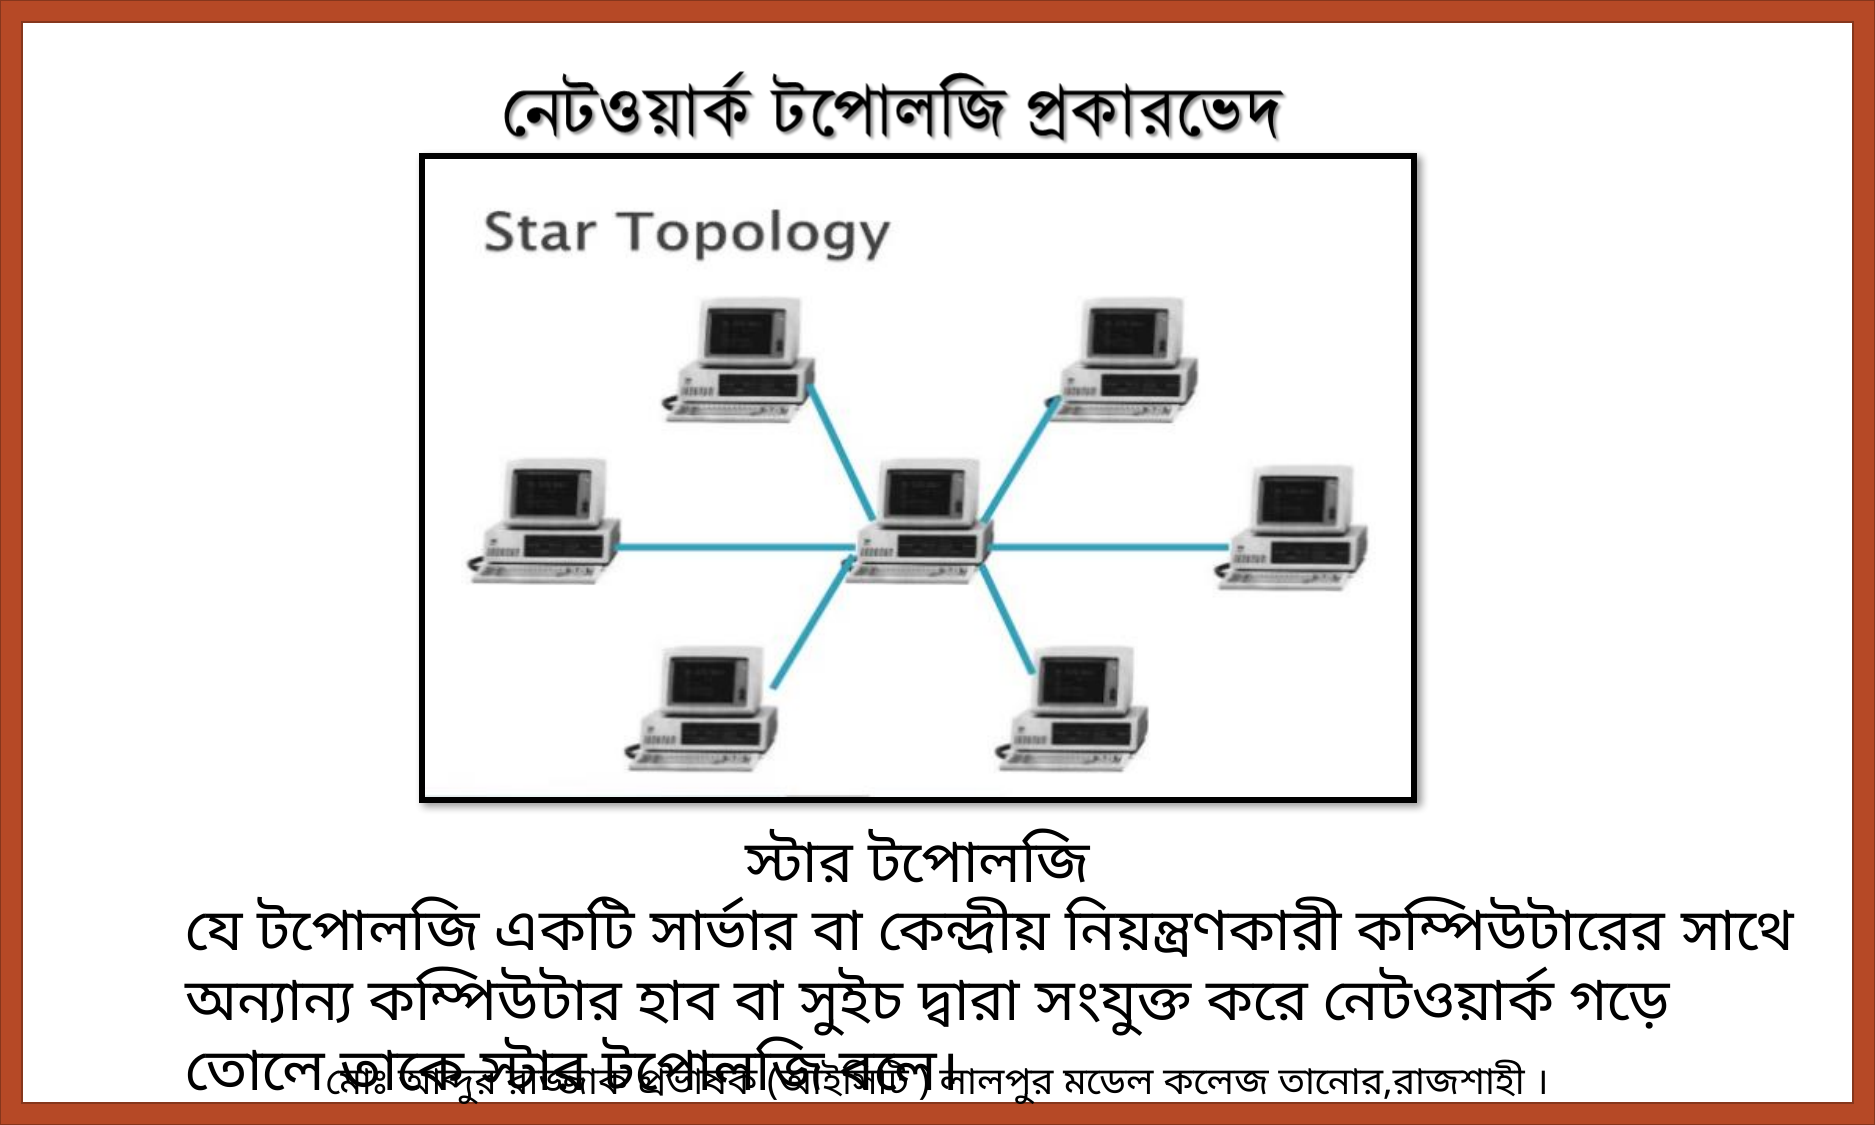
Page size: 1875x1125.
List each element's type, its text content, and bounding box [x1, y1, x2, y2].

text_box স্টার টপোলজি [730, 817, 1106, 884]
picture [424, 37, 1412, 797]
text_box যে টপোলজি একটি সার্ভার বা কেন্দ্রীয় নিয়ন্ত্রণকারী কম্পিউটারের সাথে অন্যান্য কম্পিউটার হাব বা সুইচ দ্বারা সংযুক্ত করে নেটওয়ার্ক গড়ে তোলে তাকে স্টার টপোলজি বলে। [171, 884, 1811, 1110]
